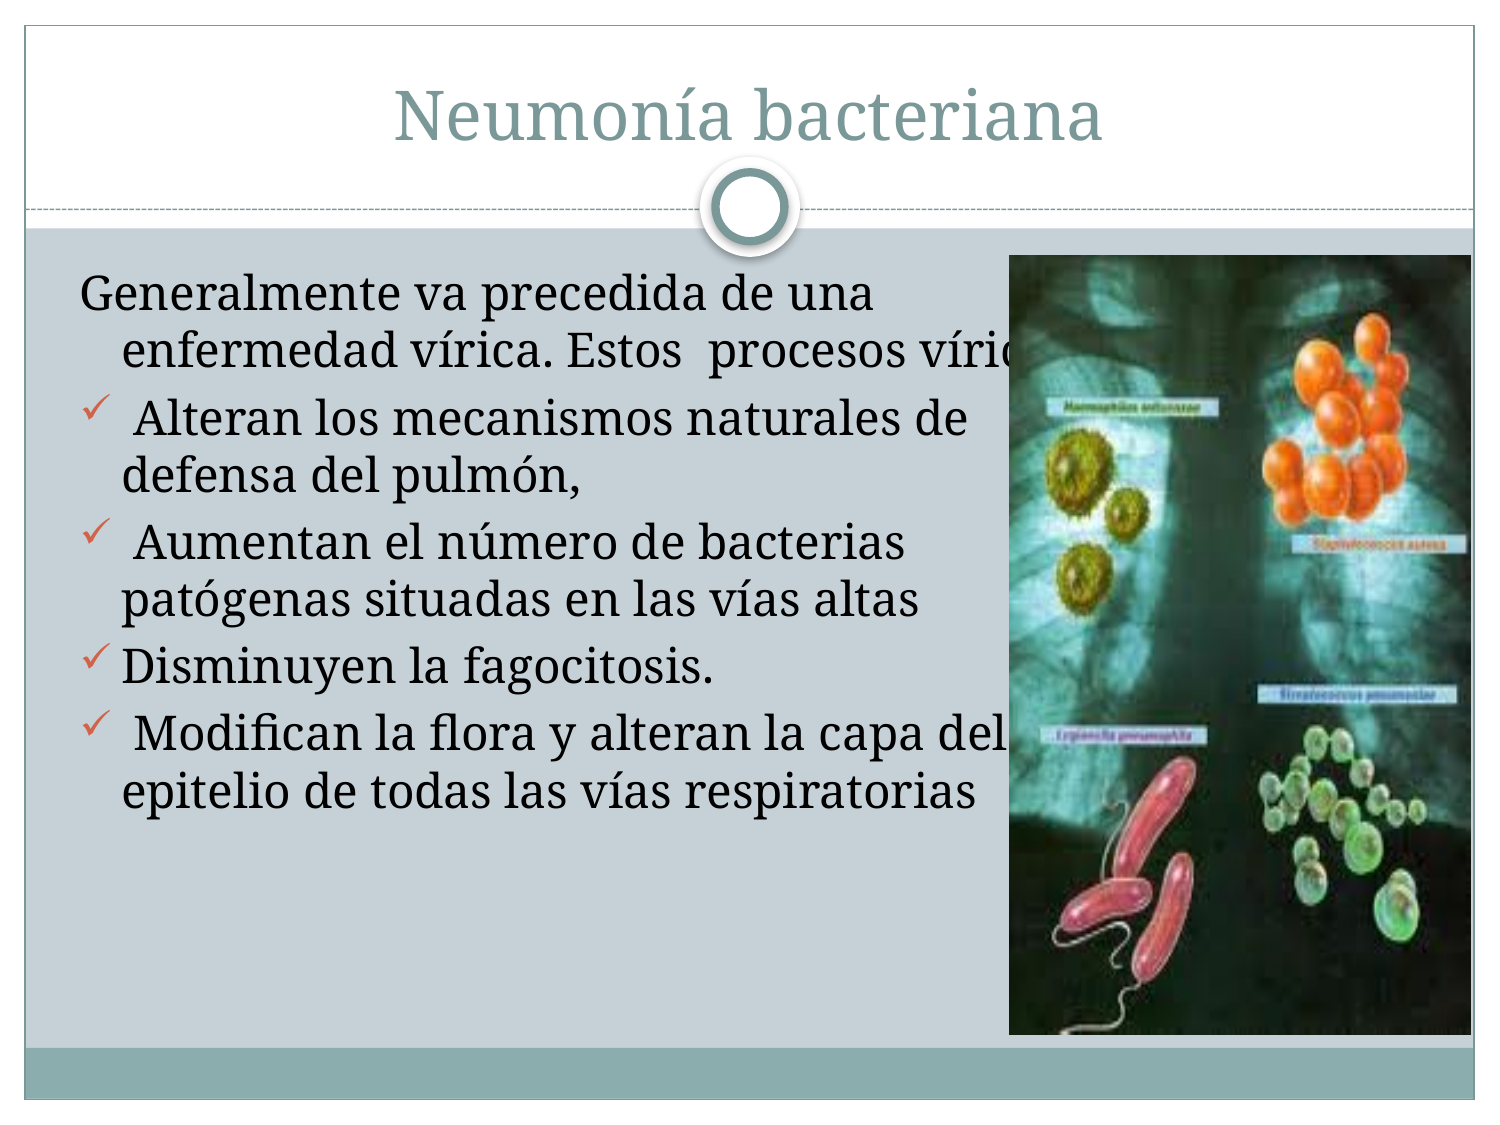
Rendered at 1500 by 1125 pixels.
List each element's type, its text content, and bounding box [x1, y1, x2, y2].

list Generalmente va precedida de una enfermedad vírica. Estos procesos víricos: Alteran los mecanismos naturales de defensa del pulmón, Aumentan el número de bacterias patógenas situadas en las vías altas Disminuyen la fagocitosis. Modifican la flora y alteran la capa del epitelio de todas las vías respiratorias [64, 255, 1006, 835]
picture [1009, 255, 1471, 1036]
title Neumonía bacteriana [49, 37, 1450, 162]
